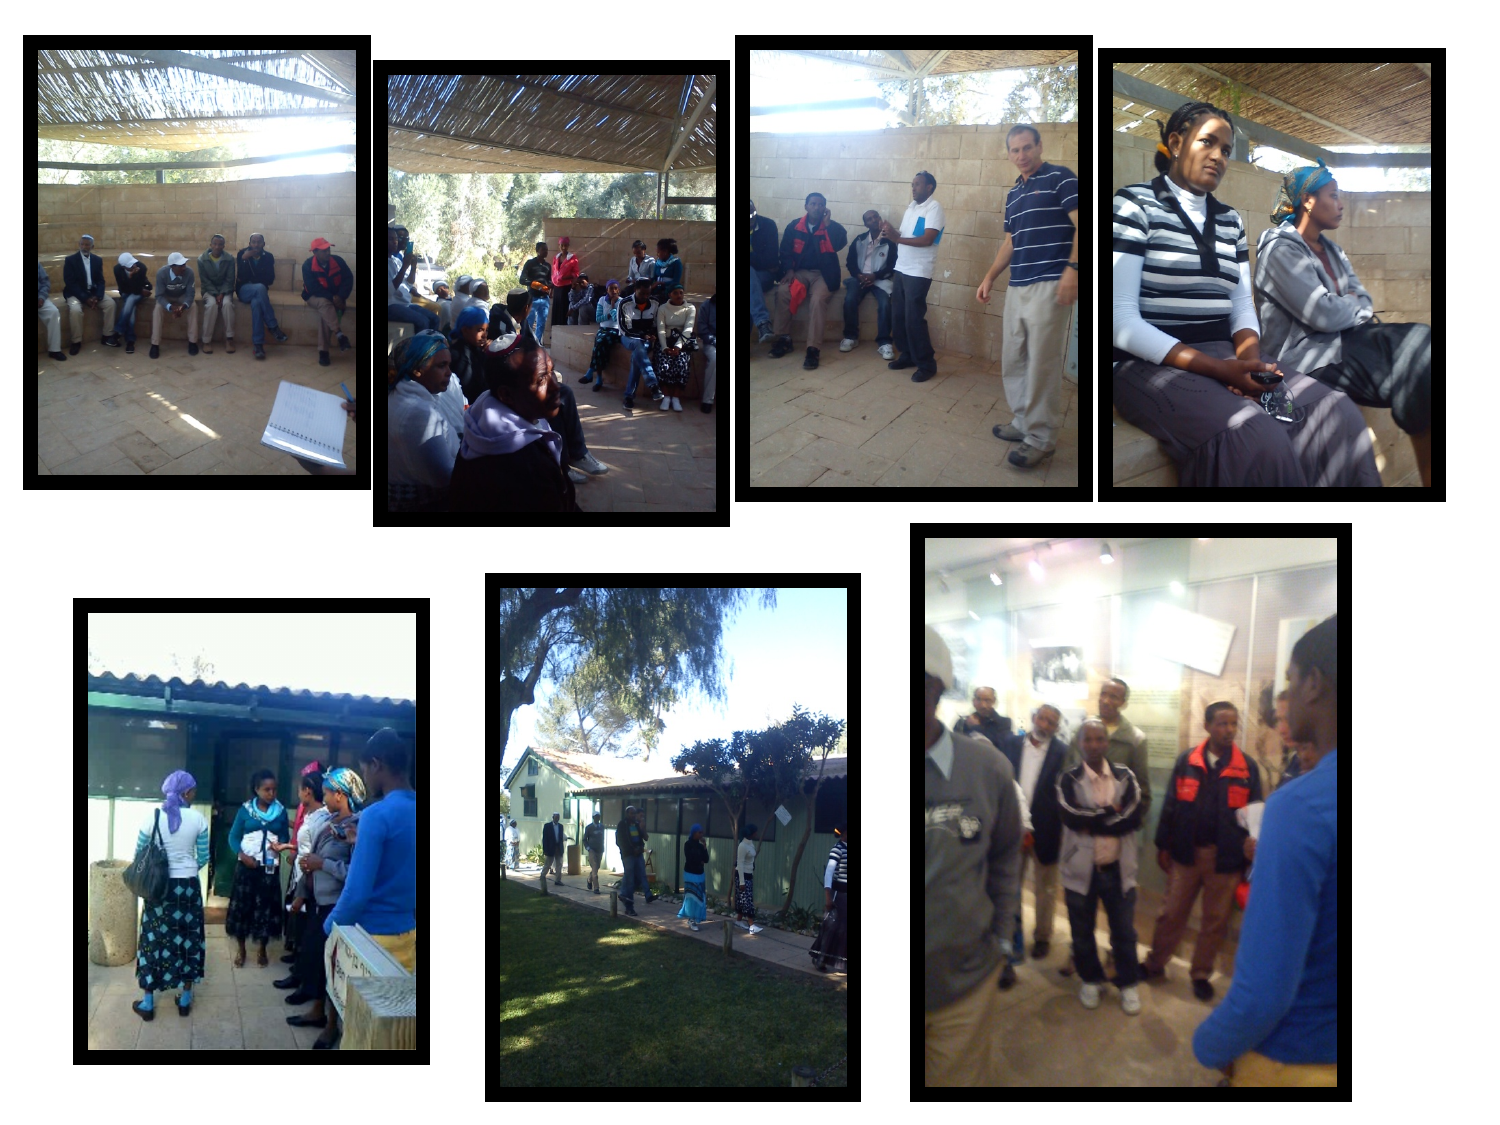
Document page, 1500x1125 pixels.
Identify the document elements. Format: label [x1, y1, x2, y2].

picture [1112, 62, 1432, 488]
picture [387, 74, 716, 513]
picture [37, 49, 357, 476]
picture [924, 537, 1338, 1088]
picture [749, 49, 1079, 488]
picture [499, 587, 848, 1088]
picture [32, 613, 471, 1049]
